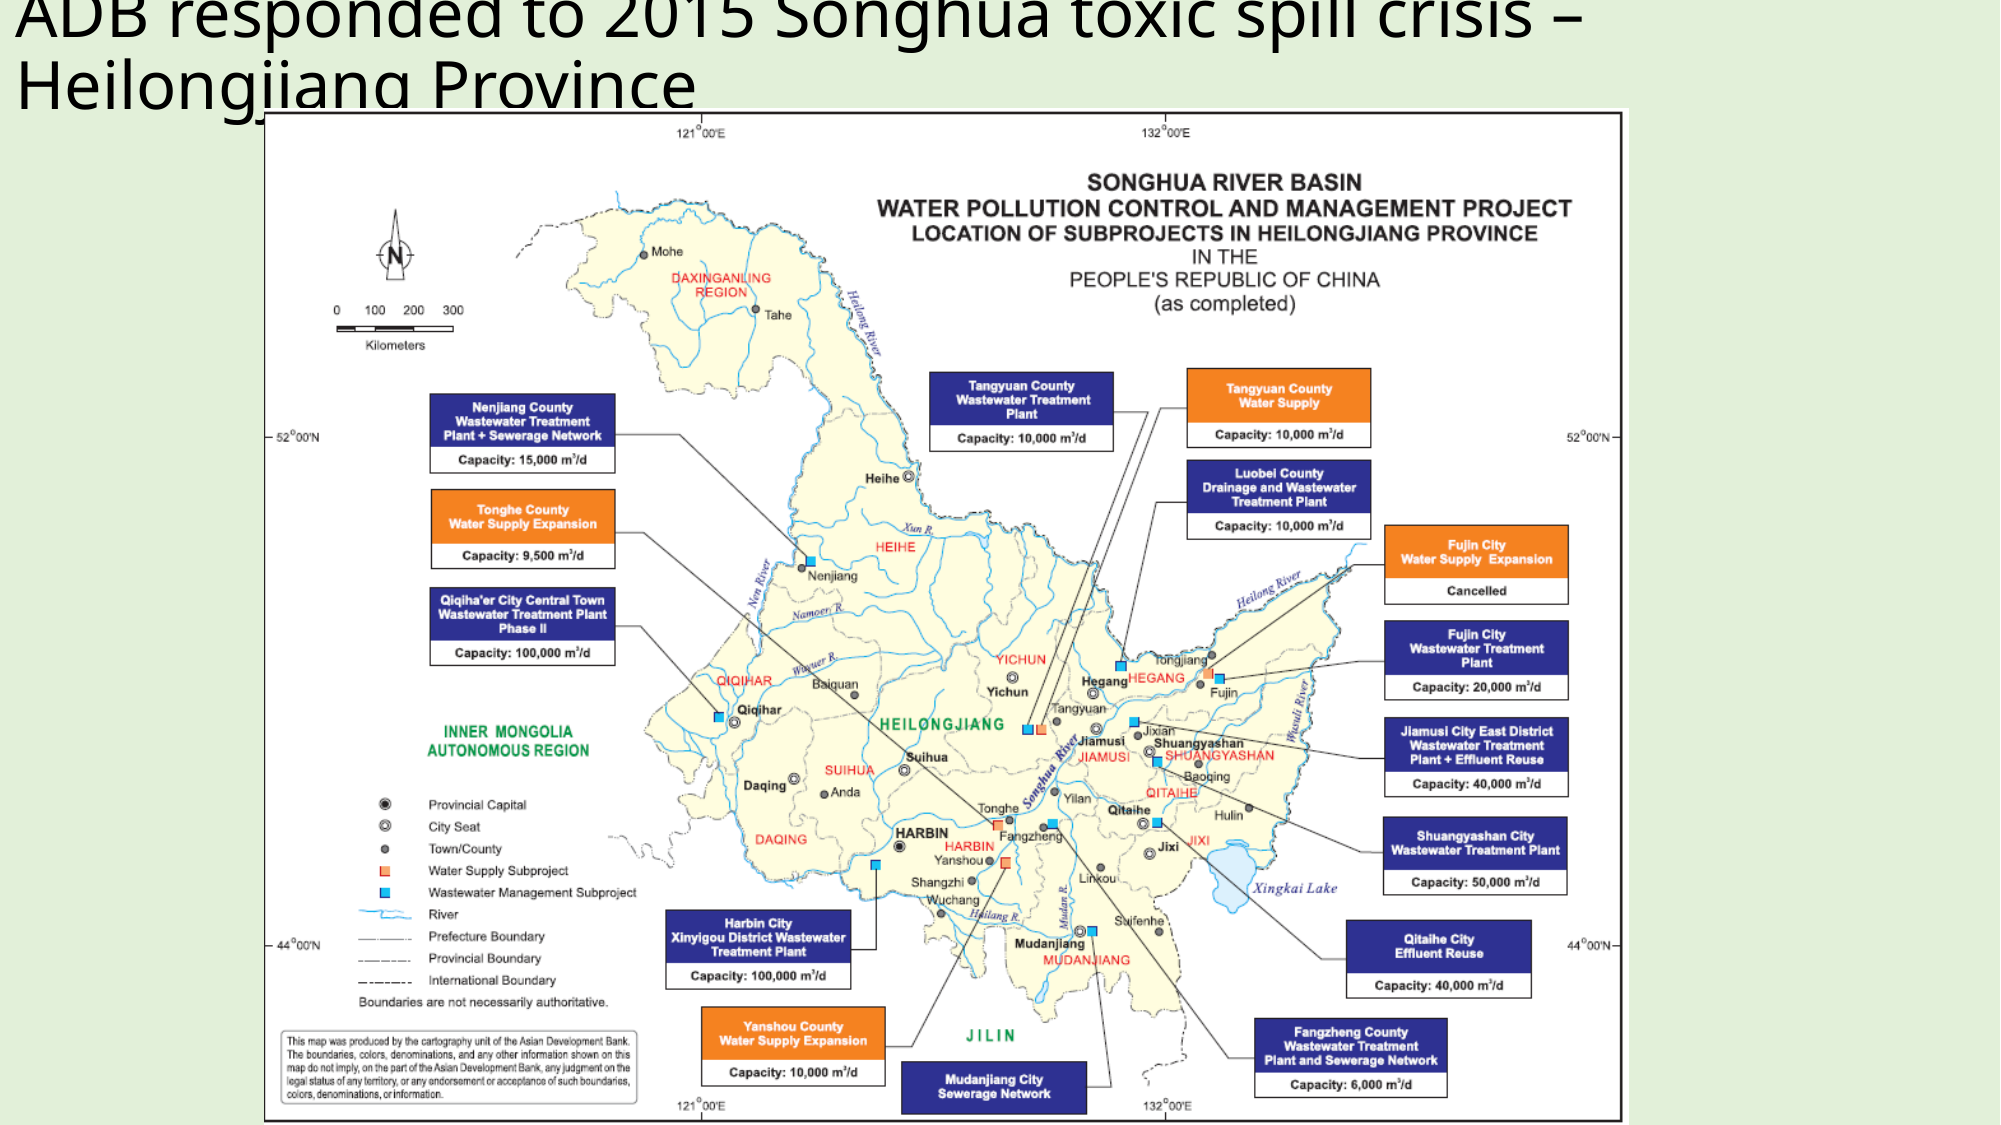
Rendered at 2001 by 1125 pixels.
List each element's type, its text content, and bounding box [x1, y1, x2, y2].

title ADB responded to 2015 Songhua toxic spill crisis –Heilongjiang Province [0, 13, 1977, 90]
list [264, 108, 1629, 1125]
